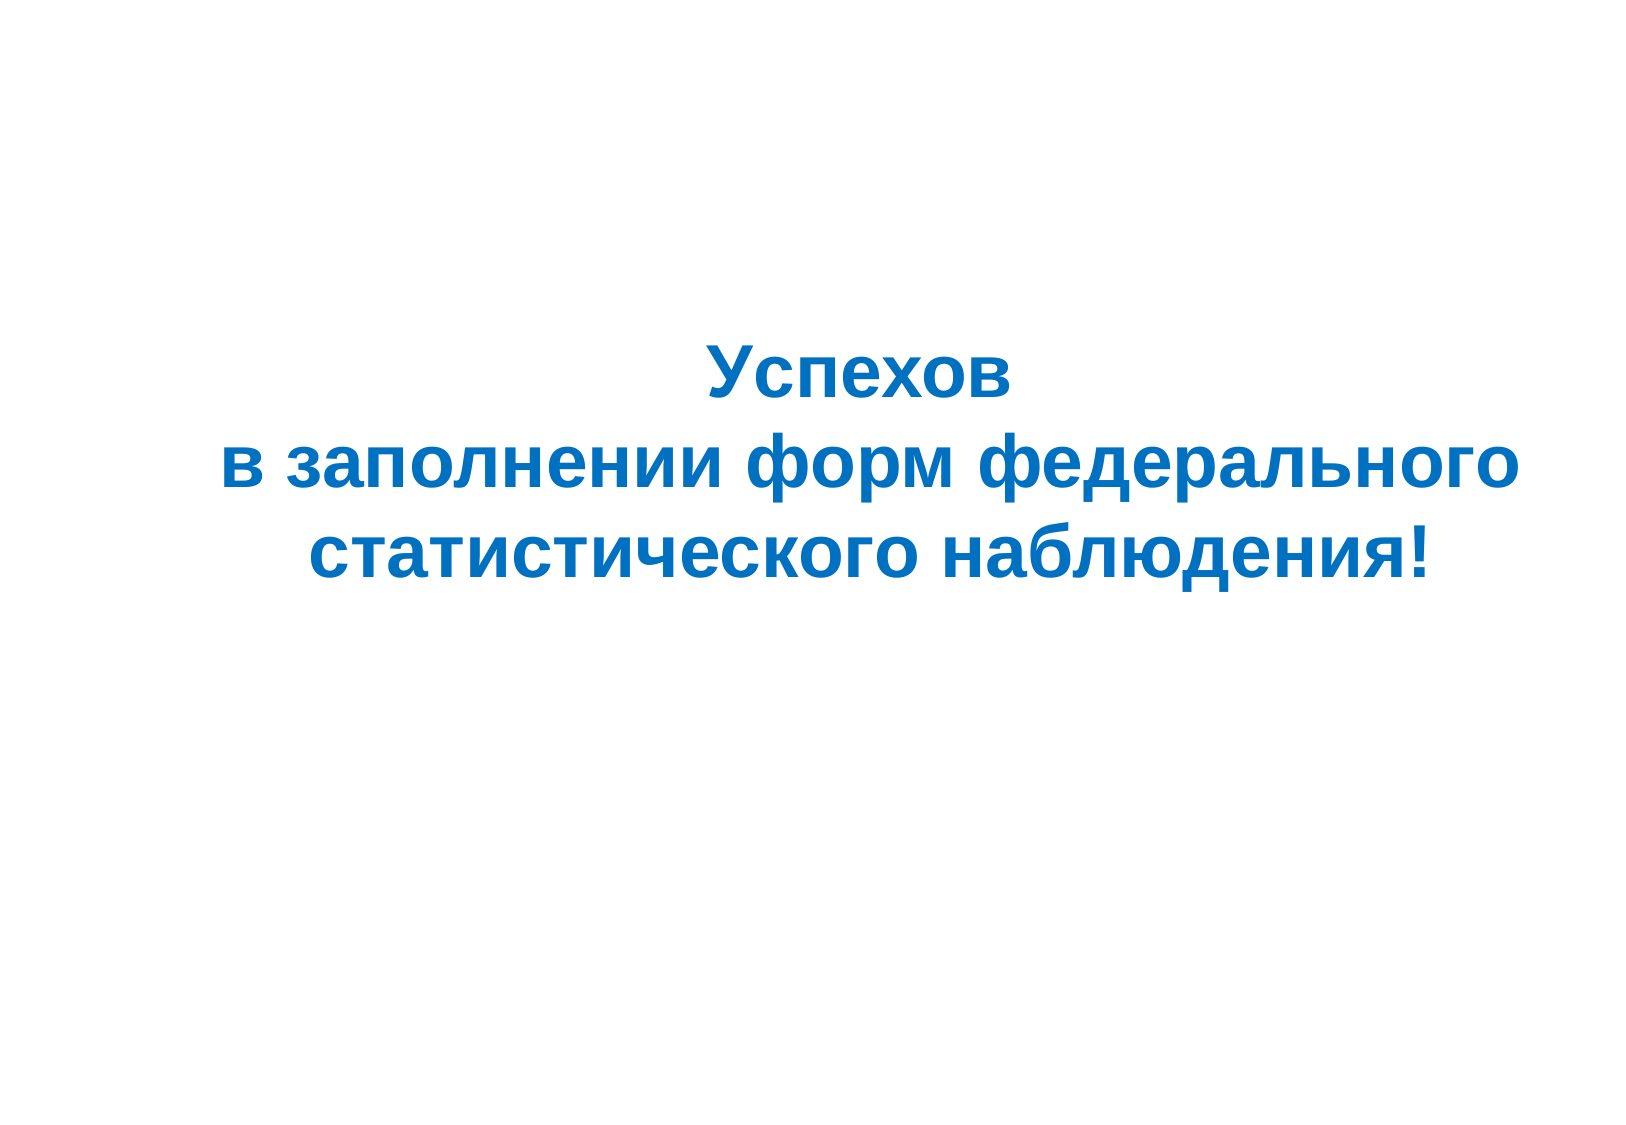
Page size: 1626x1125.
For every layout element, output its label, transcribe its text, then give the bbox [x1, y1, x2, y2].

text_box Успехов в заполнении форм федерального статистического наблюдения! [193, 45, 1547, 691]
